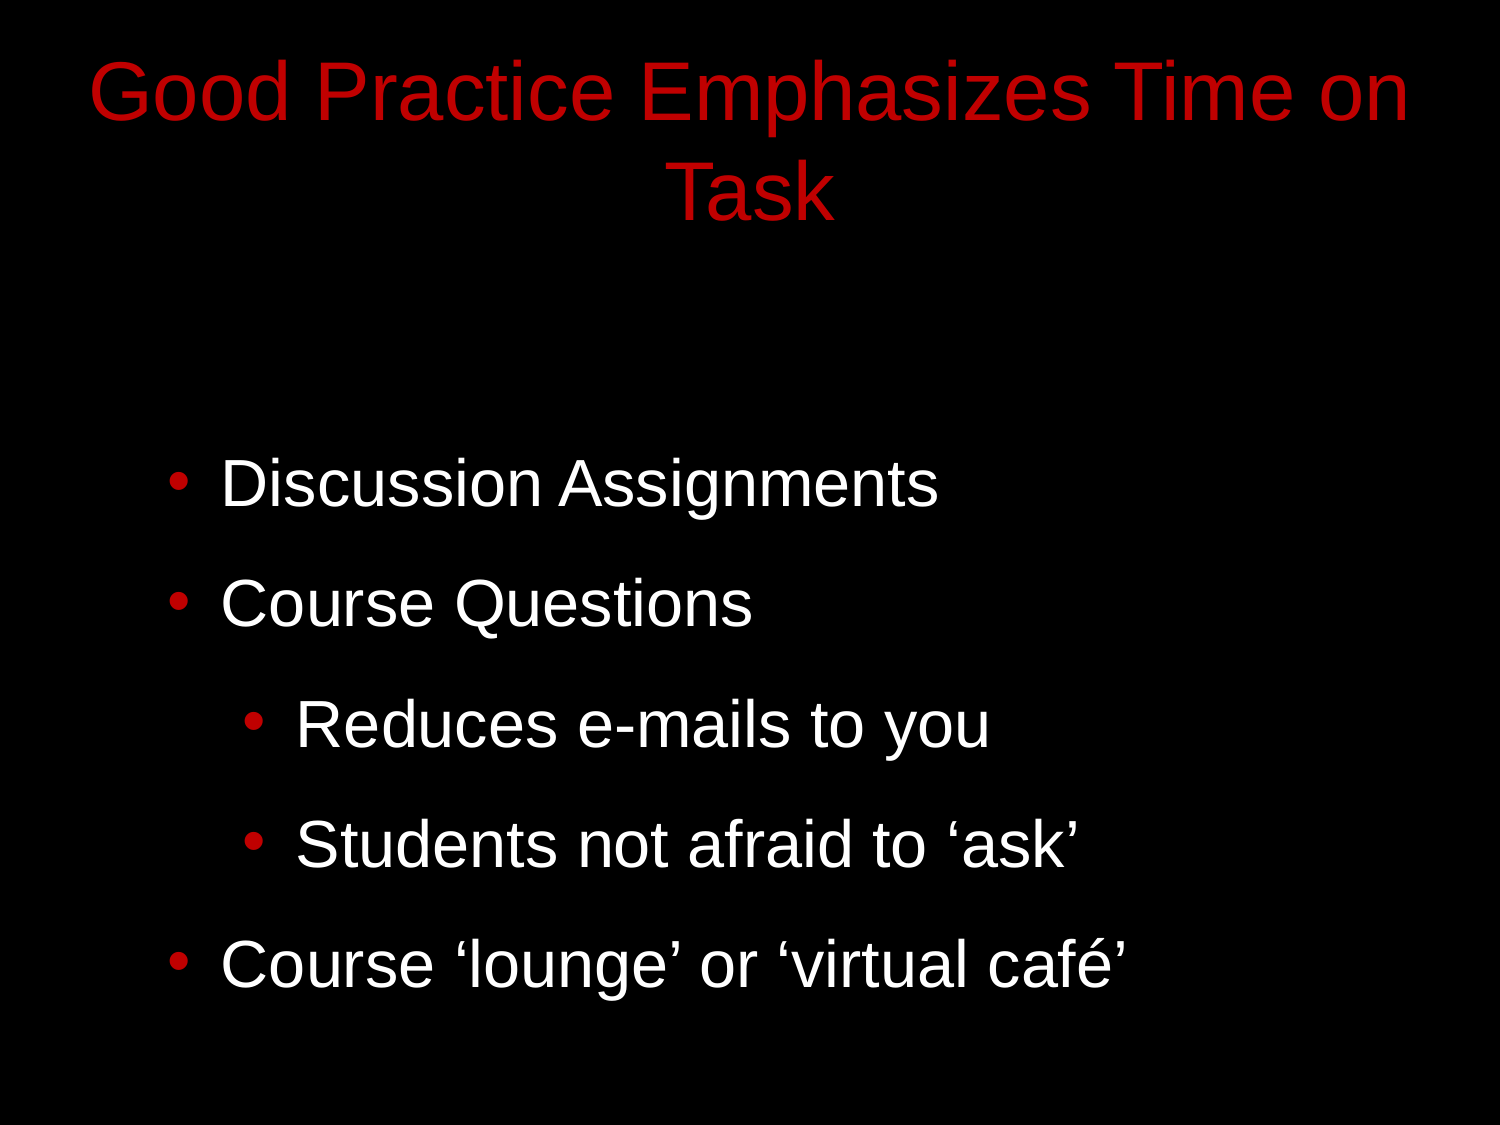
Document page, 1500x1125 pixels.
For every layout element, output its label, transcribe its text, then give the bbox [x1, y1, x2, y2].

text_box Discussion Assignments Course Questions Reduces e-mails to you Students not afraid to ‘ask’ Course ‘lounge’ or ‘virtual café’ [37, 312, 1375, 1063]
title Good Practice Emphasizes Time on Task [50, 62, 1450, 213]
